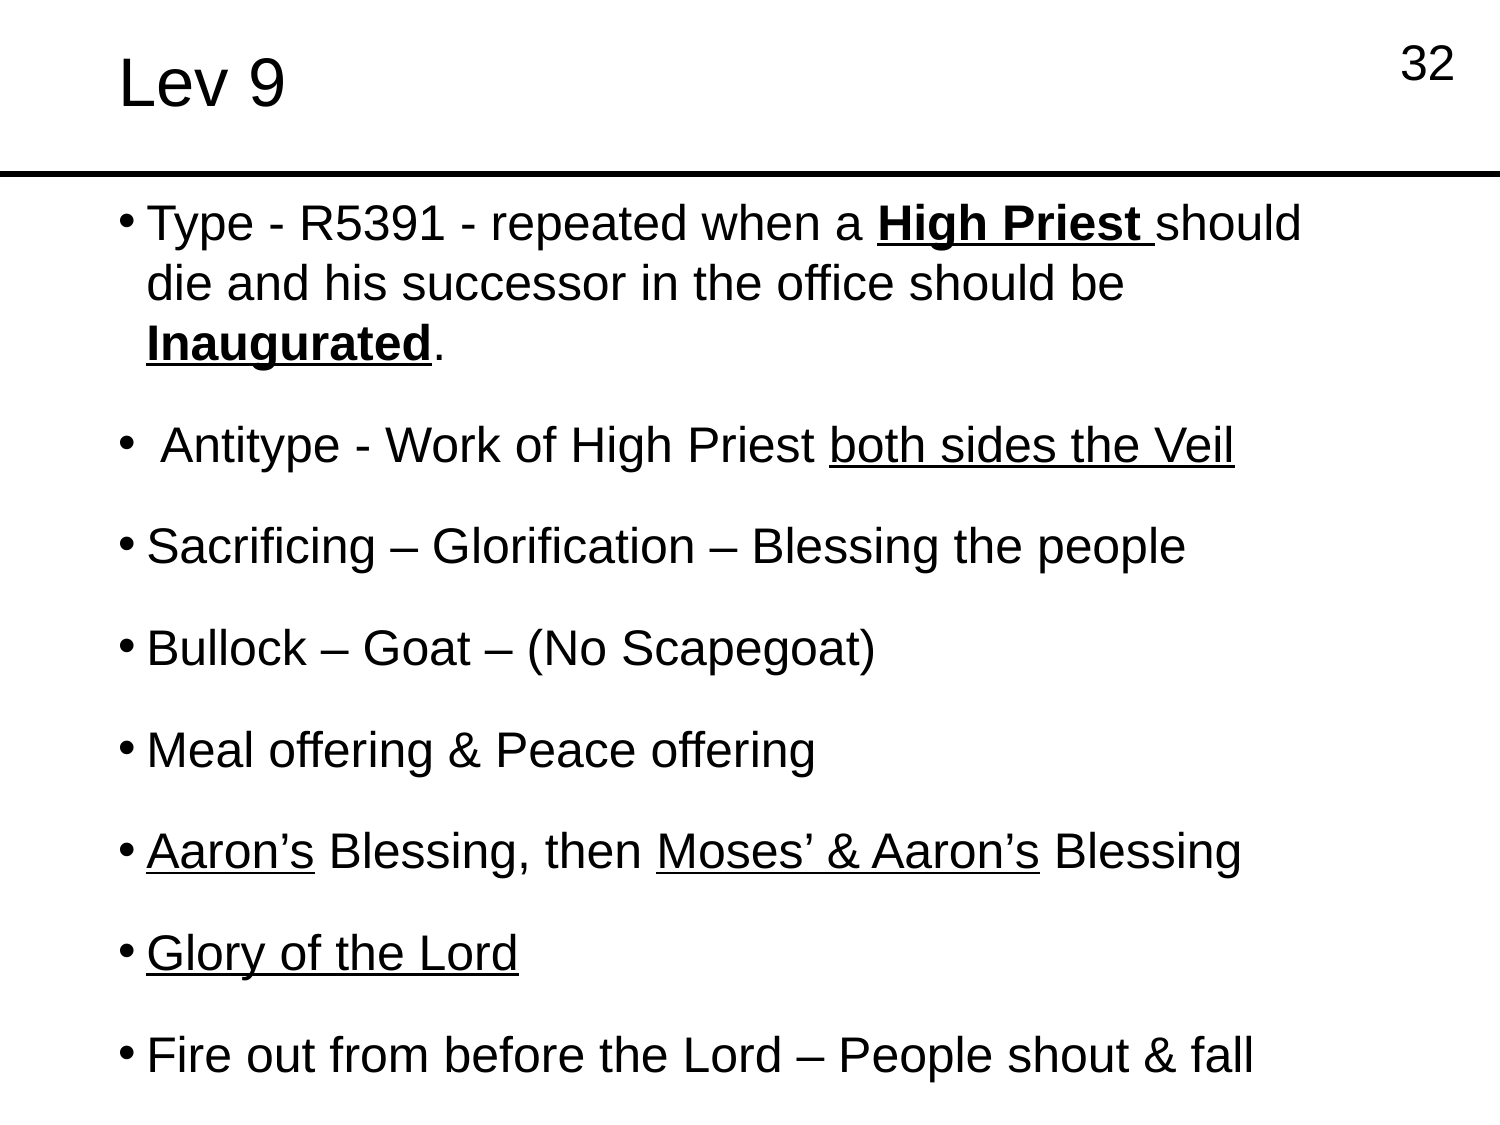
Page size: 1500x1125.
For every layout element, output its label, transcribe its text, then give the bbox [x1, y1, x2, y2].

title Lev 9 [103, 0, 1397, 170]
slide_number 32 [1133, 29, 1471, 90]
list Type - R5391 - repeated when a High Priest should die and his successor in the office should be Inaugurated. Antitype - Work of High Priest both sides the Veil Sacrificing – Glorification – Blessing the people Bullock – Goat – (No Scapegoat) Meal offering & Peace offering Aaron’s Blessing, then Moses’ & Aaron’s Blessing Glory of the Lord Fire out from before the Lord – People shout & fall [103, 182, 1397, 1125]
